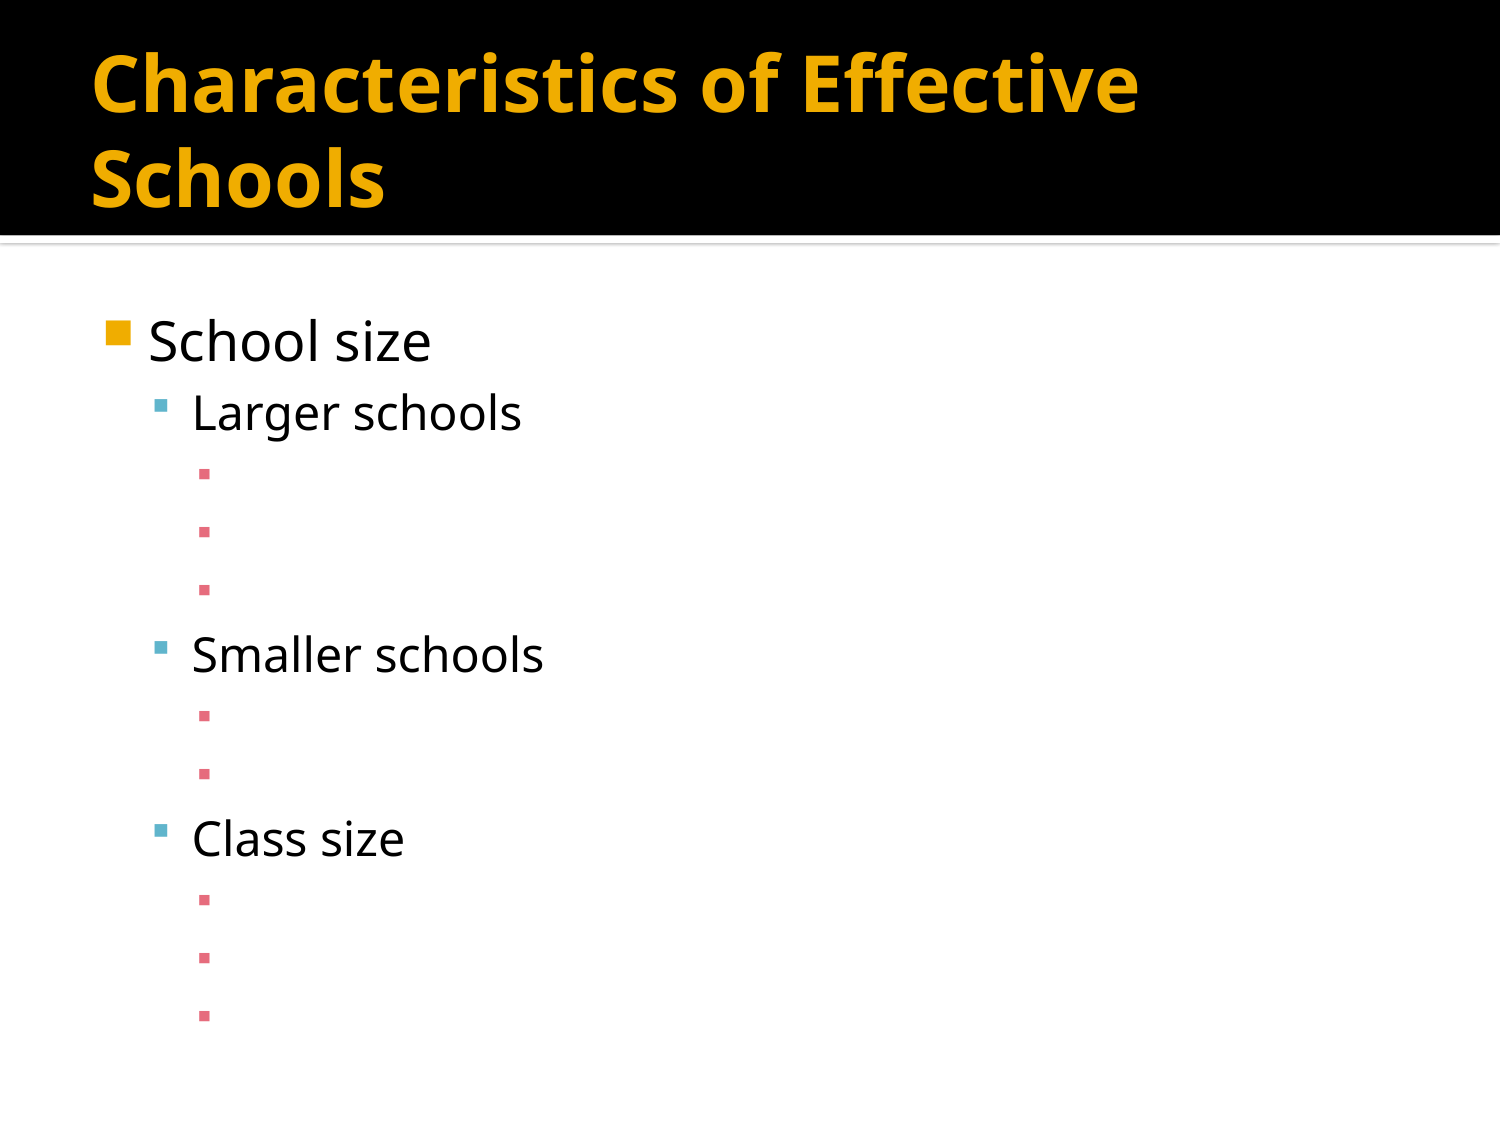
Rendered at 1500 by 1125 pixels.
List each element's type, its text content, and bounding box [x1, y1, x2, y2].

list School size Larger schools Smaller schools Class size [75, 291, 1425, 1050]
title Characteristics of Effective Schools [75, 25, 1425, 231]
